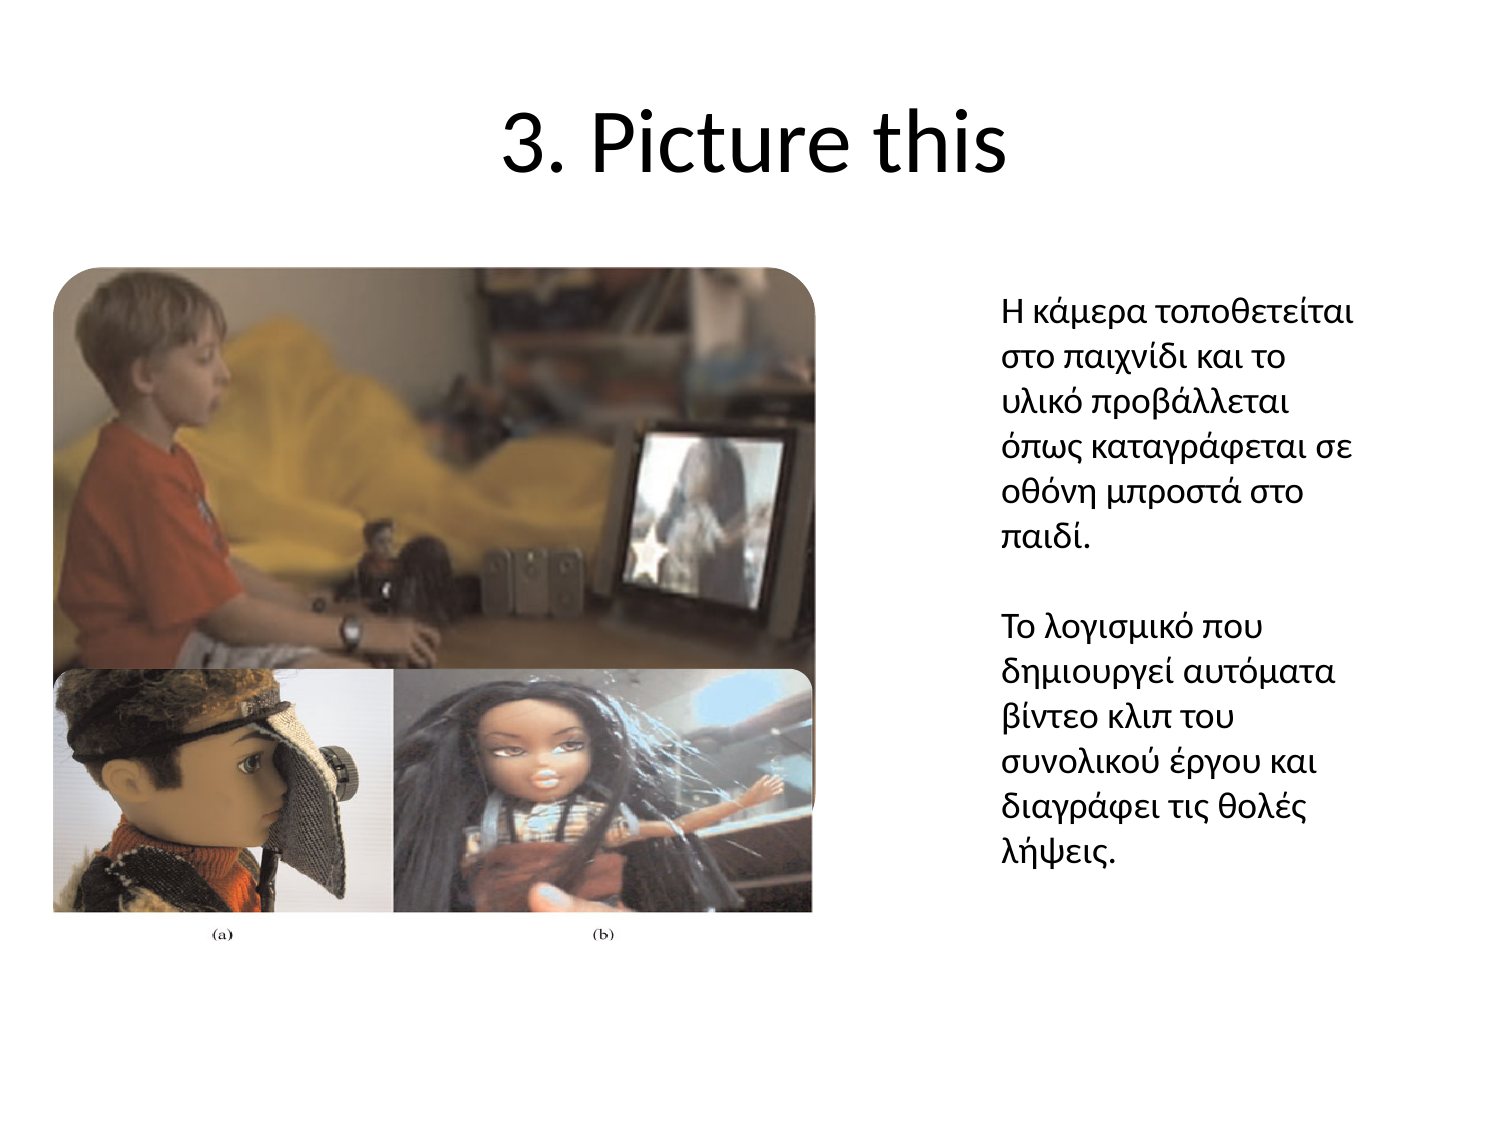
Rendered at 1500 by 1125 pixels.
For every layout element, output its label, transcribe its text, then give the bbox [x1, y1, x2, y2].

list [52, 266, 816, 674]
title 3. Picture this [74, 41, 1426, 230]
text_box Η κάμερα τοποθετείται στο παιχνίδι και το υλικό προβάλλεται όπως καταγράφεται σε οθόνη μπροστά στο παιδί. Το λογισμικό που δημιουργεί αυτόματα βίντεο κλιπ του συνολικού έργου και διαγράφει τις θολές λήψεις. [986, 278, 1376, 879]
picture [52, 668, 813, 941]
